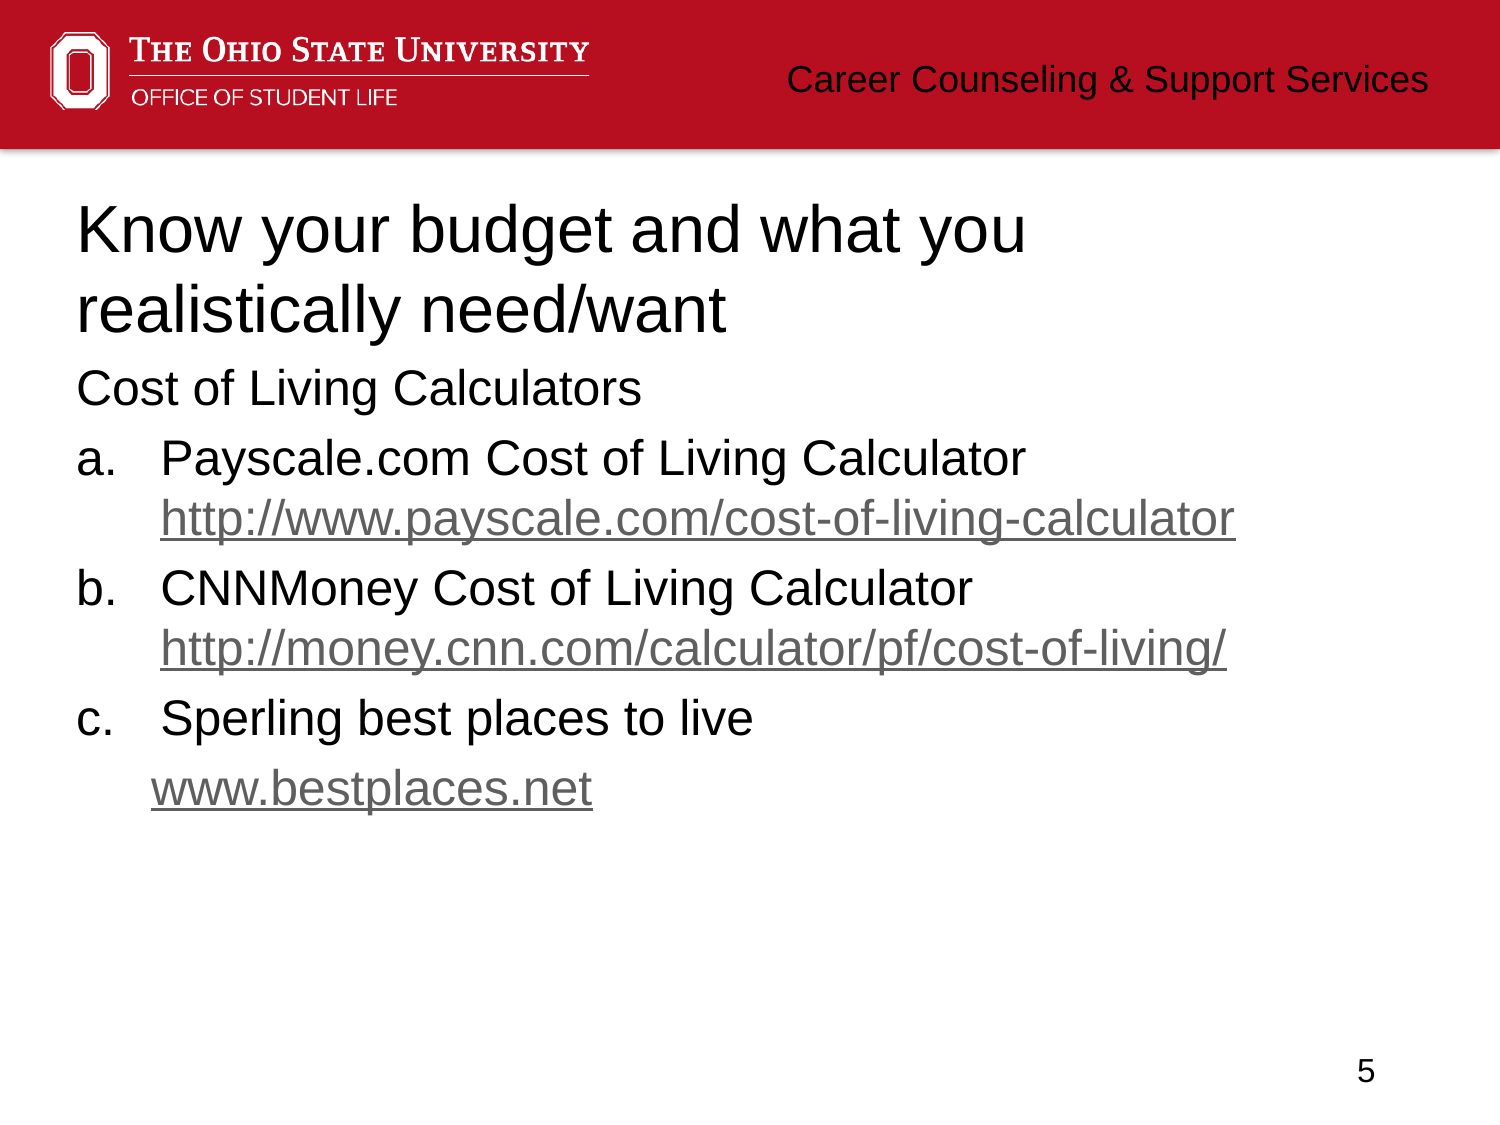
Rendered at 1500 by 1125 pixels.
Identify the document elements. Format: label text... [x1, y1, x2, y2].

list Know your budget and what you realistically need/want Cost of Living Calculators Payscale.com Cost of Living Calculator http://www.payscale.com/cost-of-living-calculator CNNMoney Cost of Living Calculator http://money.cnn.com/calculator/pf/cost-of-living/ Sperling best places to live www.bestplaces.net [61, 178, 1362, 904]
